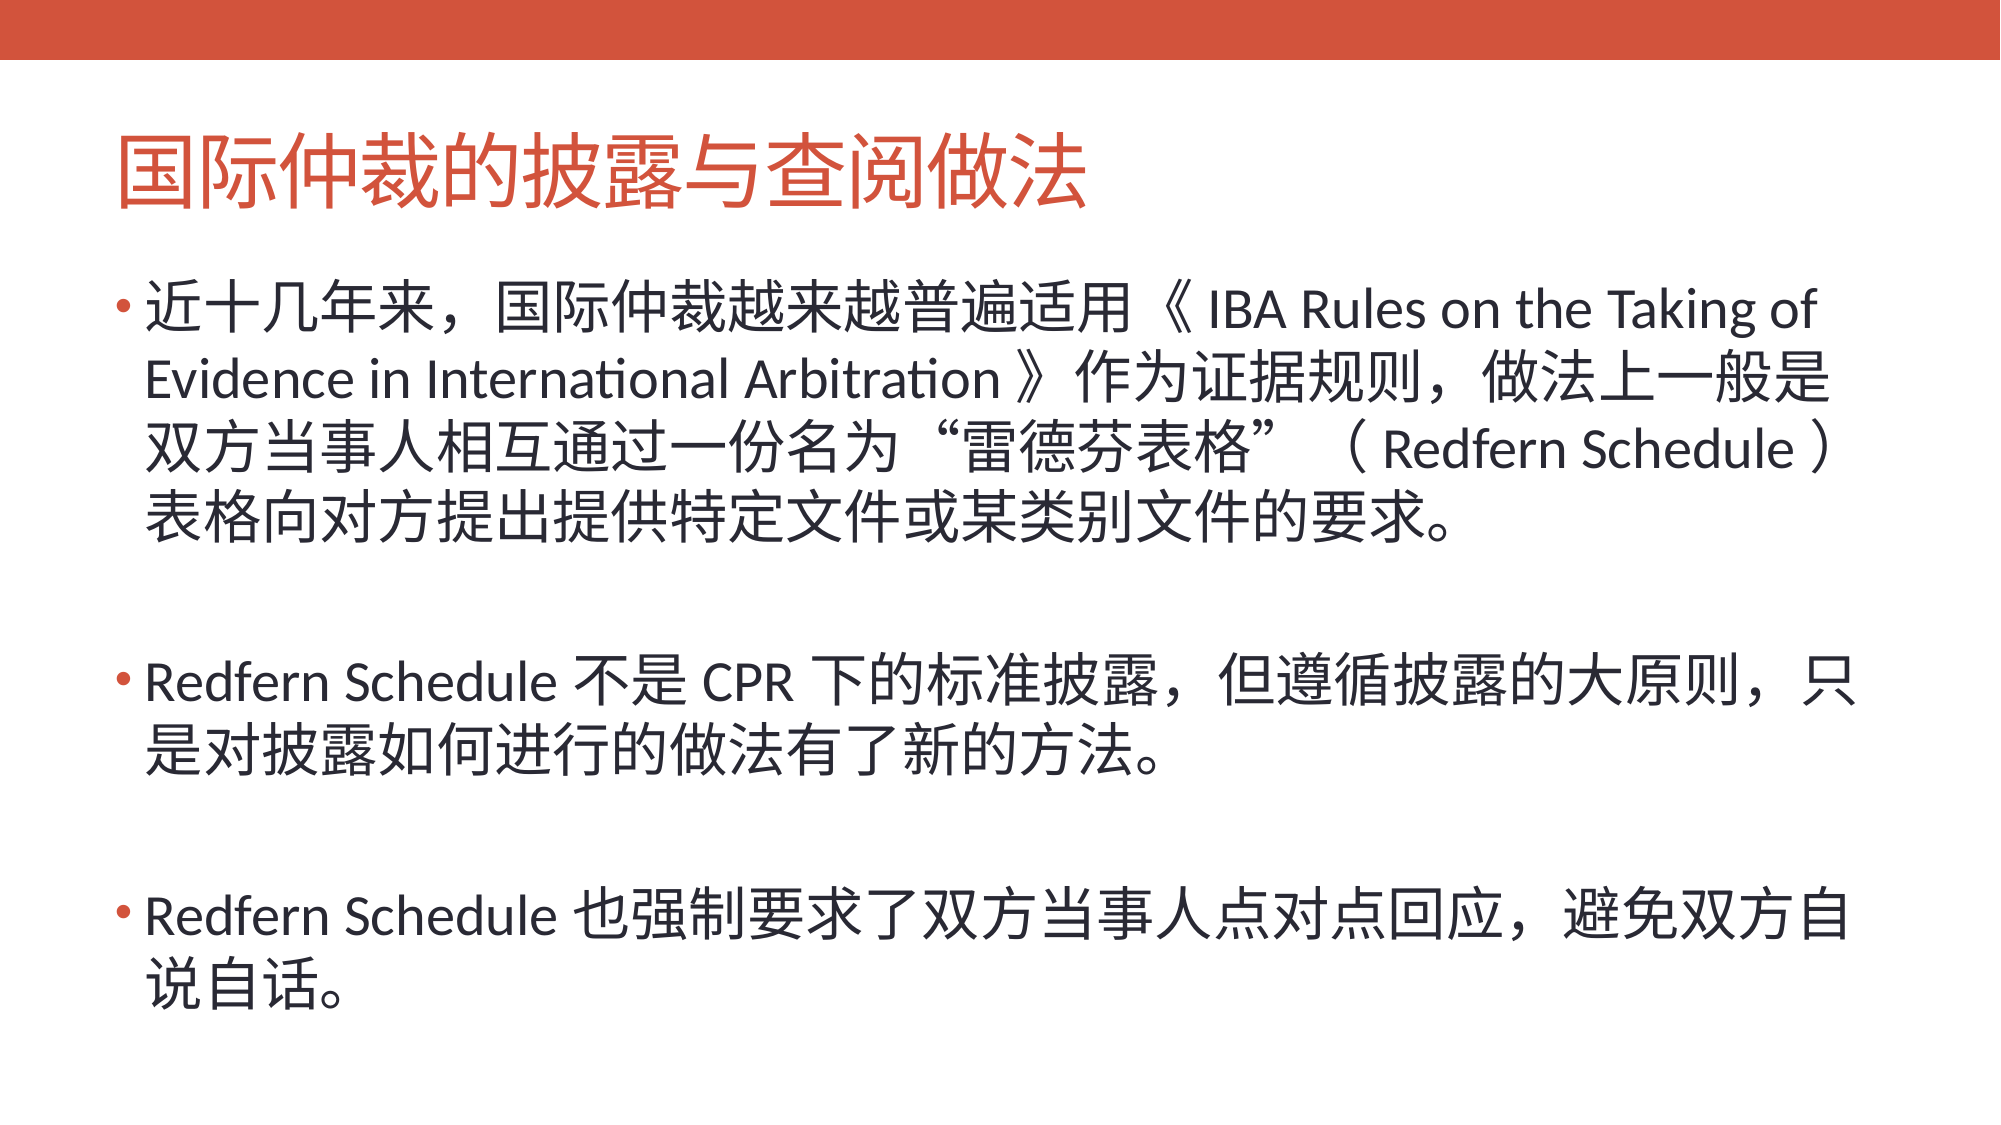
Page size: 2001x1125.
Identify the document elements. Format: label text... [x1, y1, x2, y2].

title 国际仲裁的披露与查阅做法 [99, 87, 1900, 250]
list 近十几年来，国际仲裁越来越普遍适用《IBA Rules on the Taking of Evidence in International Arbitration》作为证据规则，做法上一般是双方当事人相互通过一份名为“雷德芬表格”（Redfern Schedule）表格向对方提出提供特定文件或某类别文件的要求。 Redfern Schedule不是CPR下的标准披露，但遵循披露的大原则，只是对披露如何进行的做法有了新的方法。 Redfern Schedule也强制要求了双方当事人点对点回应，避免双方自说自话。 [99, 262, 1900, 1063]
